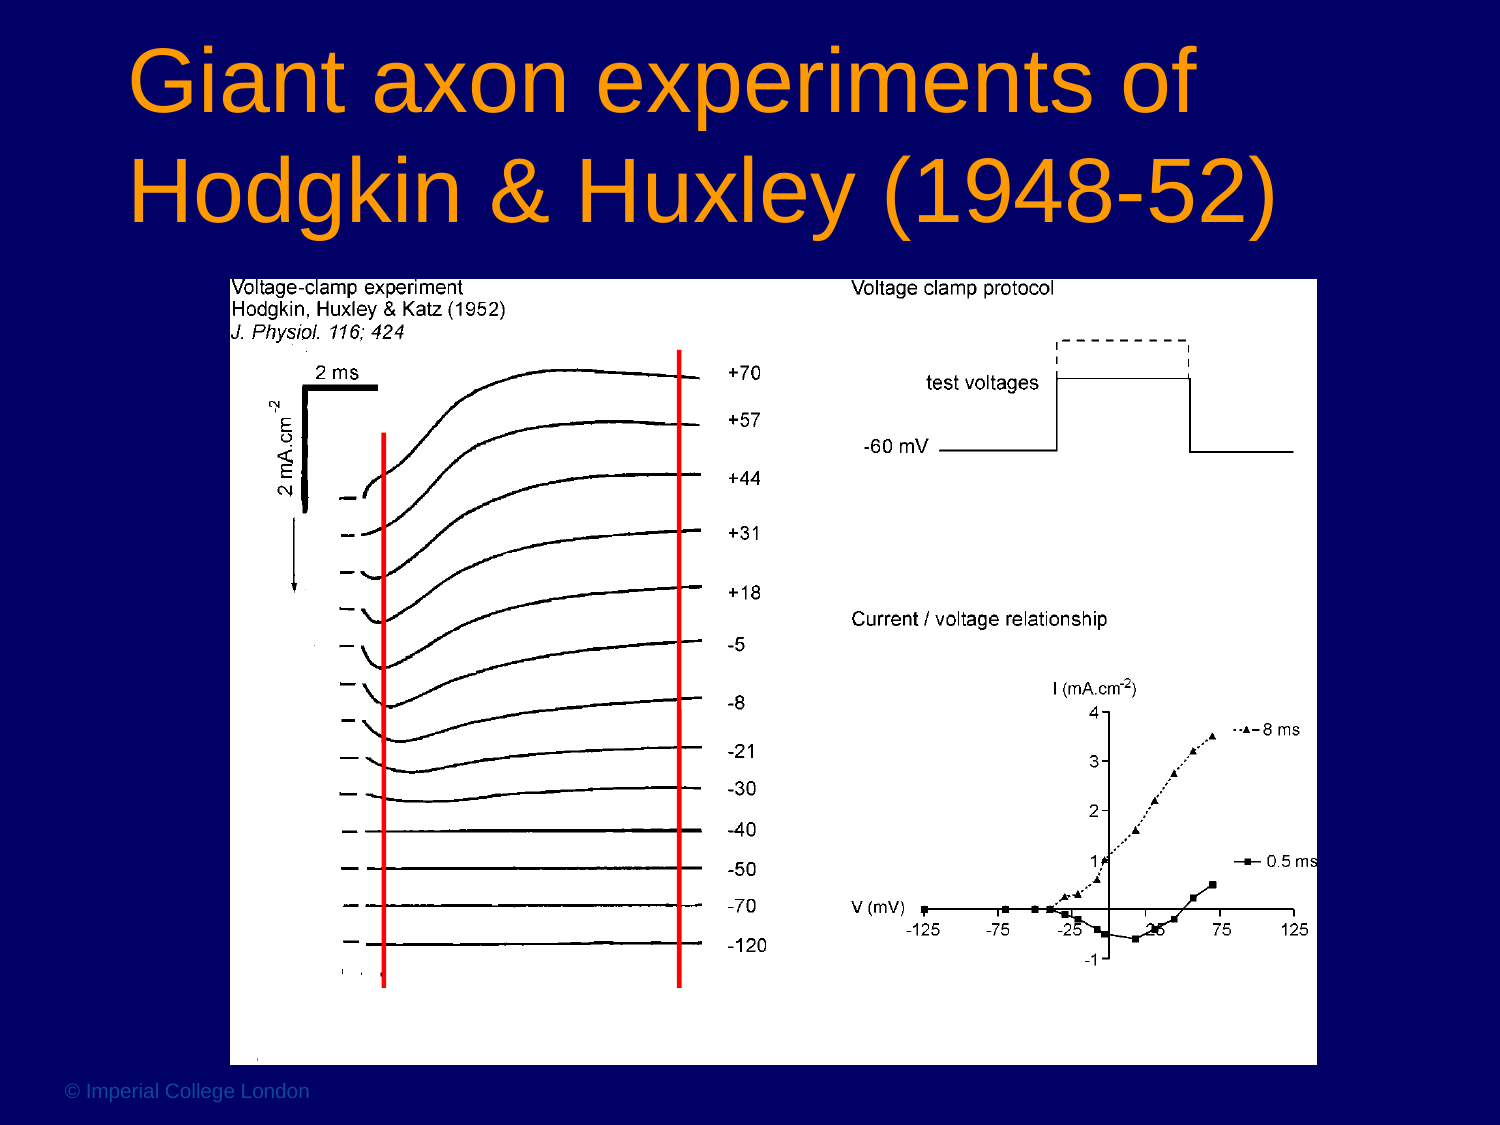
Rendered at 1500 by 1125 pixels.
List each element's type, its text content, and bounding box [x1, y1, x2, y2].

title Giant axon experiments of Hodgkin & Huxley (1948-52) [112, 37, 1388, 226]
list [229, 279, 1318, 1066]
